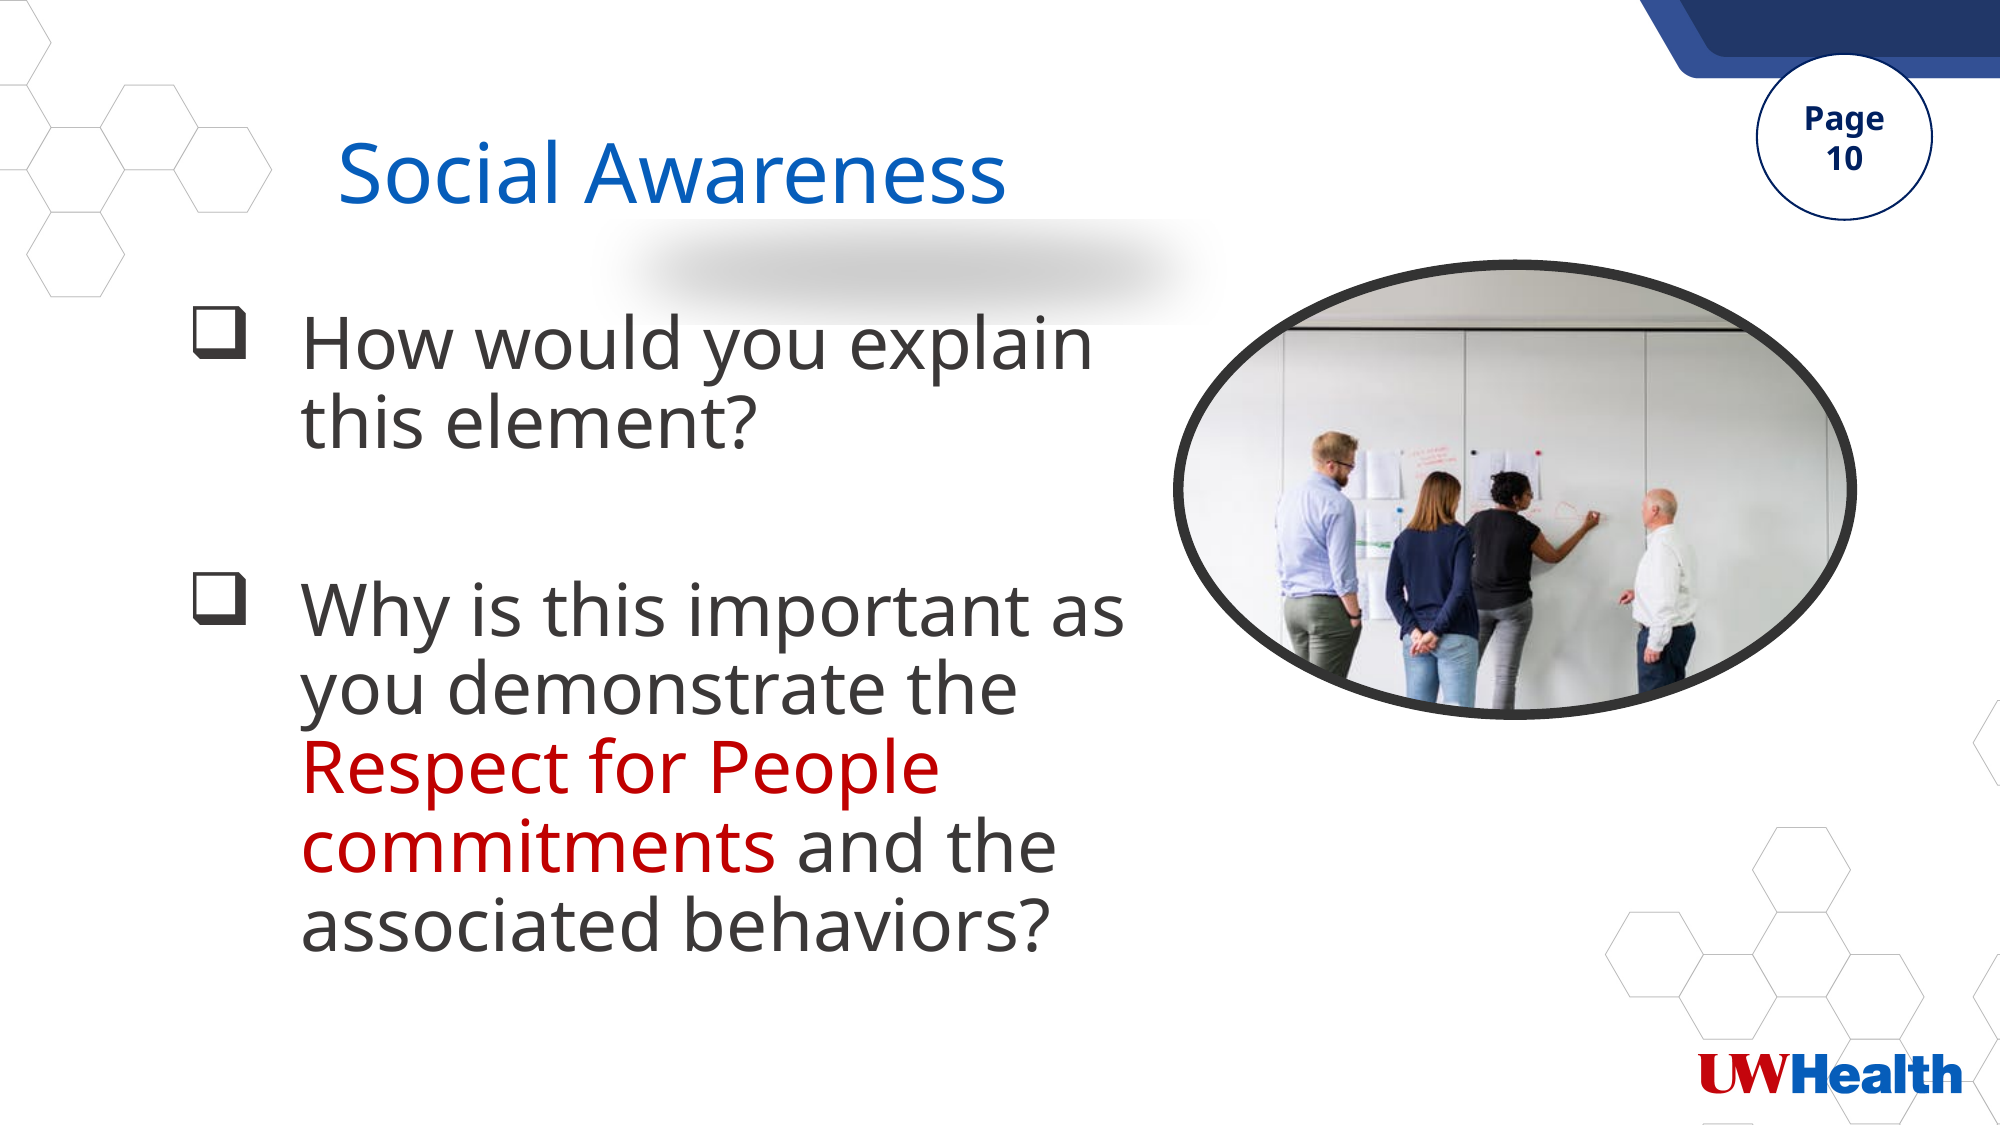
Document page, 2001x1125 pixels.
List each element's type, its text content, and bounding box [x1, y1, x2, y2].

text_box Page 10 [1755, 52, 1934, 221]
picture [0, 0, 2000, 1125]
title Social Awareness [172, 75, 1863, 278]
list How would you explain this element? Why is this important as you demonstrate the Respect for People commitments and the associated behaviors? [172, 299, 1150, 1014]
